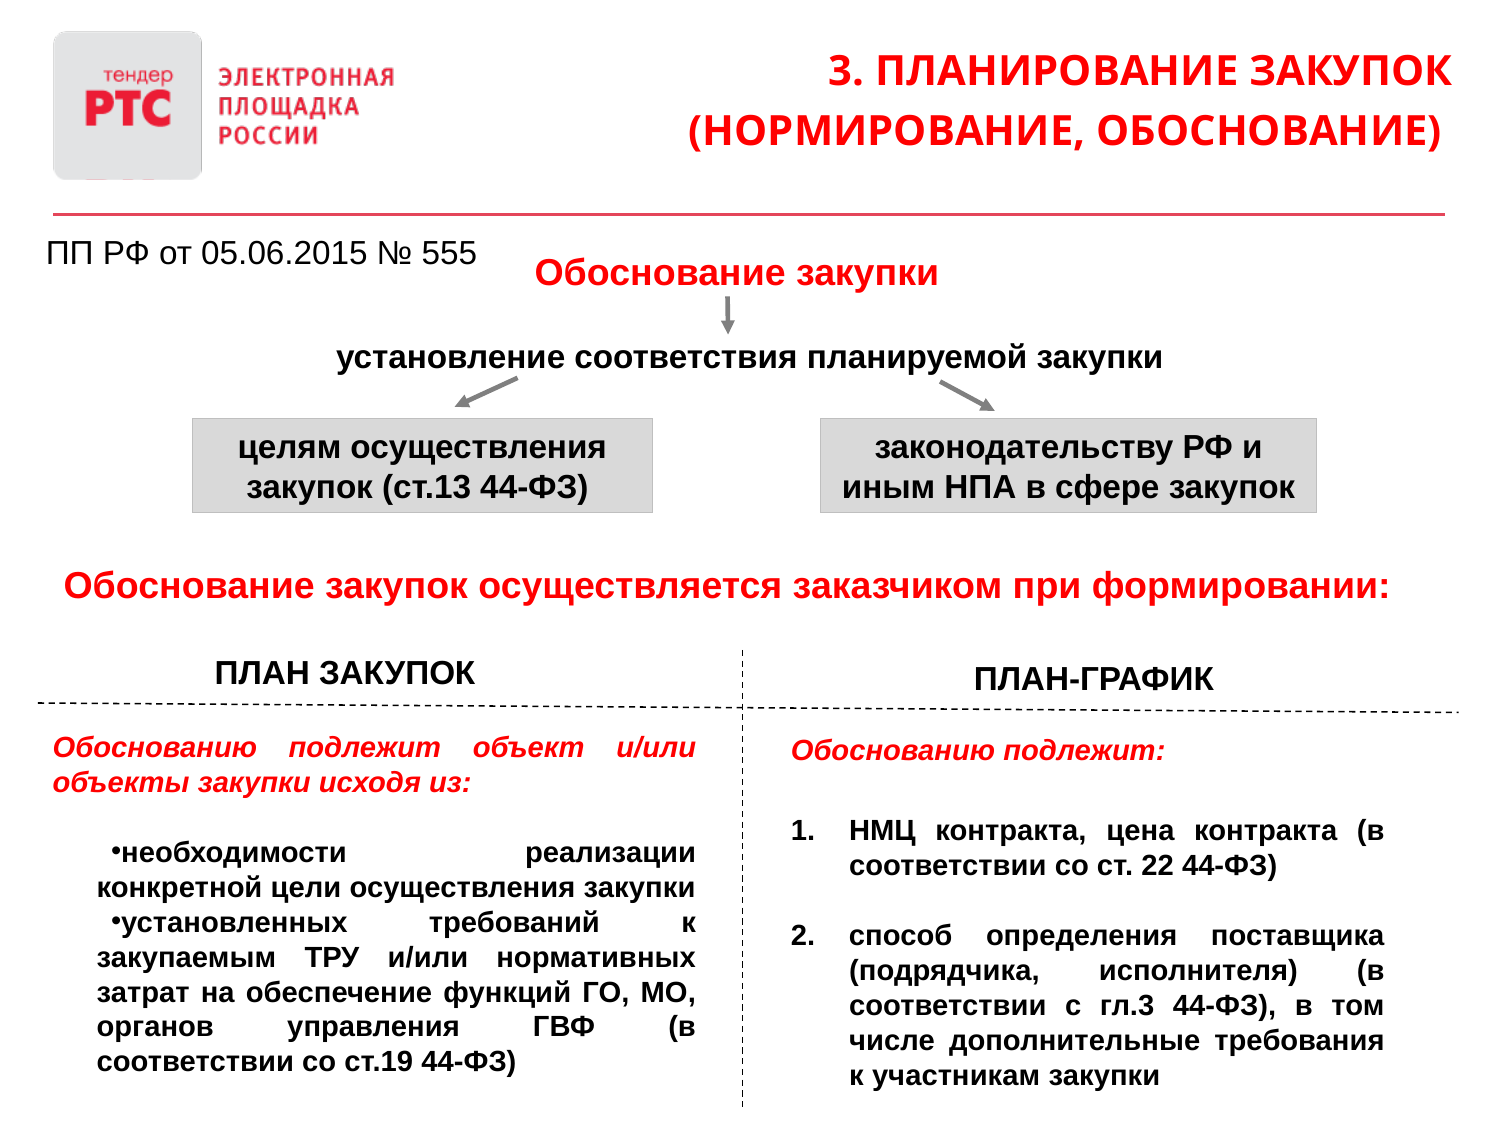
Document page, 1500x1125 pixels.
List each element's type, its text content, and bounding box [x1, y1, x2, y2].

text_box Обоснование закупок осуществляется заказчиком при формировании: [48, 554, 1407, 614]
text_box установление соответствия планируемой закупки [321, 327, 1231, 383]
text_box 3. Планирование закупок (нормирование, обоснование) [394, 26, 1468, 176]
text_box законодательству РФ и иным НПА в сфере закупок [820, 418, 1317, 513]
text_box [37, 702, 1459, 713]
text_box Обоснованию подлежит: НМЦ контракта, цена контракта (в соответствии со ст. 22 44-ФЗ) 2. способ определения поставщика (подрядчика, исполнителя) (в соответствии с гл.3 44-ФЗ), в том числе дополнительные требования к участникам закупки [776, 724, 1400, 1099]
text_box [939, 381, 996, 412]
text_box ПП РФ от 05.06.2015 № 555 [17, 224, 493, 279]
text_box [454, 377, 518, 407]
text_box ПЛАН ЗАКУПОК [199, 644, 491, 699]
text_box ПЛАН-ГРАФИК [959, 649, 1230, 701]
text_box Обоснованию подлежит объект и/или объекты закупки исходя из: необходимости реализации конкретной цели осуществления закупки установленных требований к закупаемым ТРУ и/или нормативных затрат на обеспечение функций ГО, МО, органов управления ГВФ (в соответствии со ст.19 44-ФЗ) [37, 721, 712, 1086]
text_box целям осуществления закупок (ст.13 44-ФЗ) [192, 418, 653, 513]
picture [29, 7, 431, 220]
text_box Обоснование закупки [519, 240, 965, 300]
